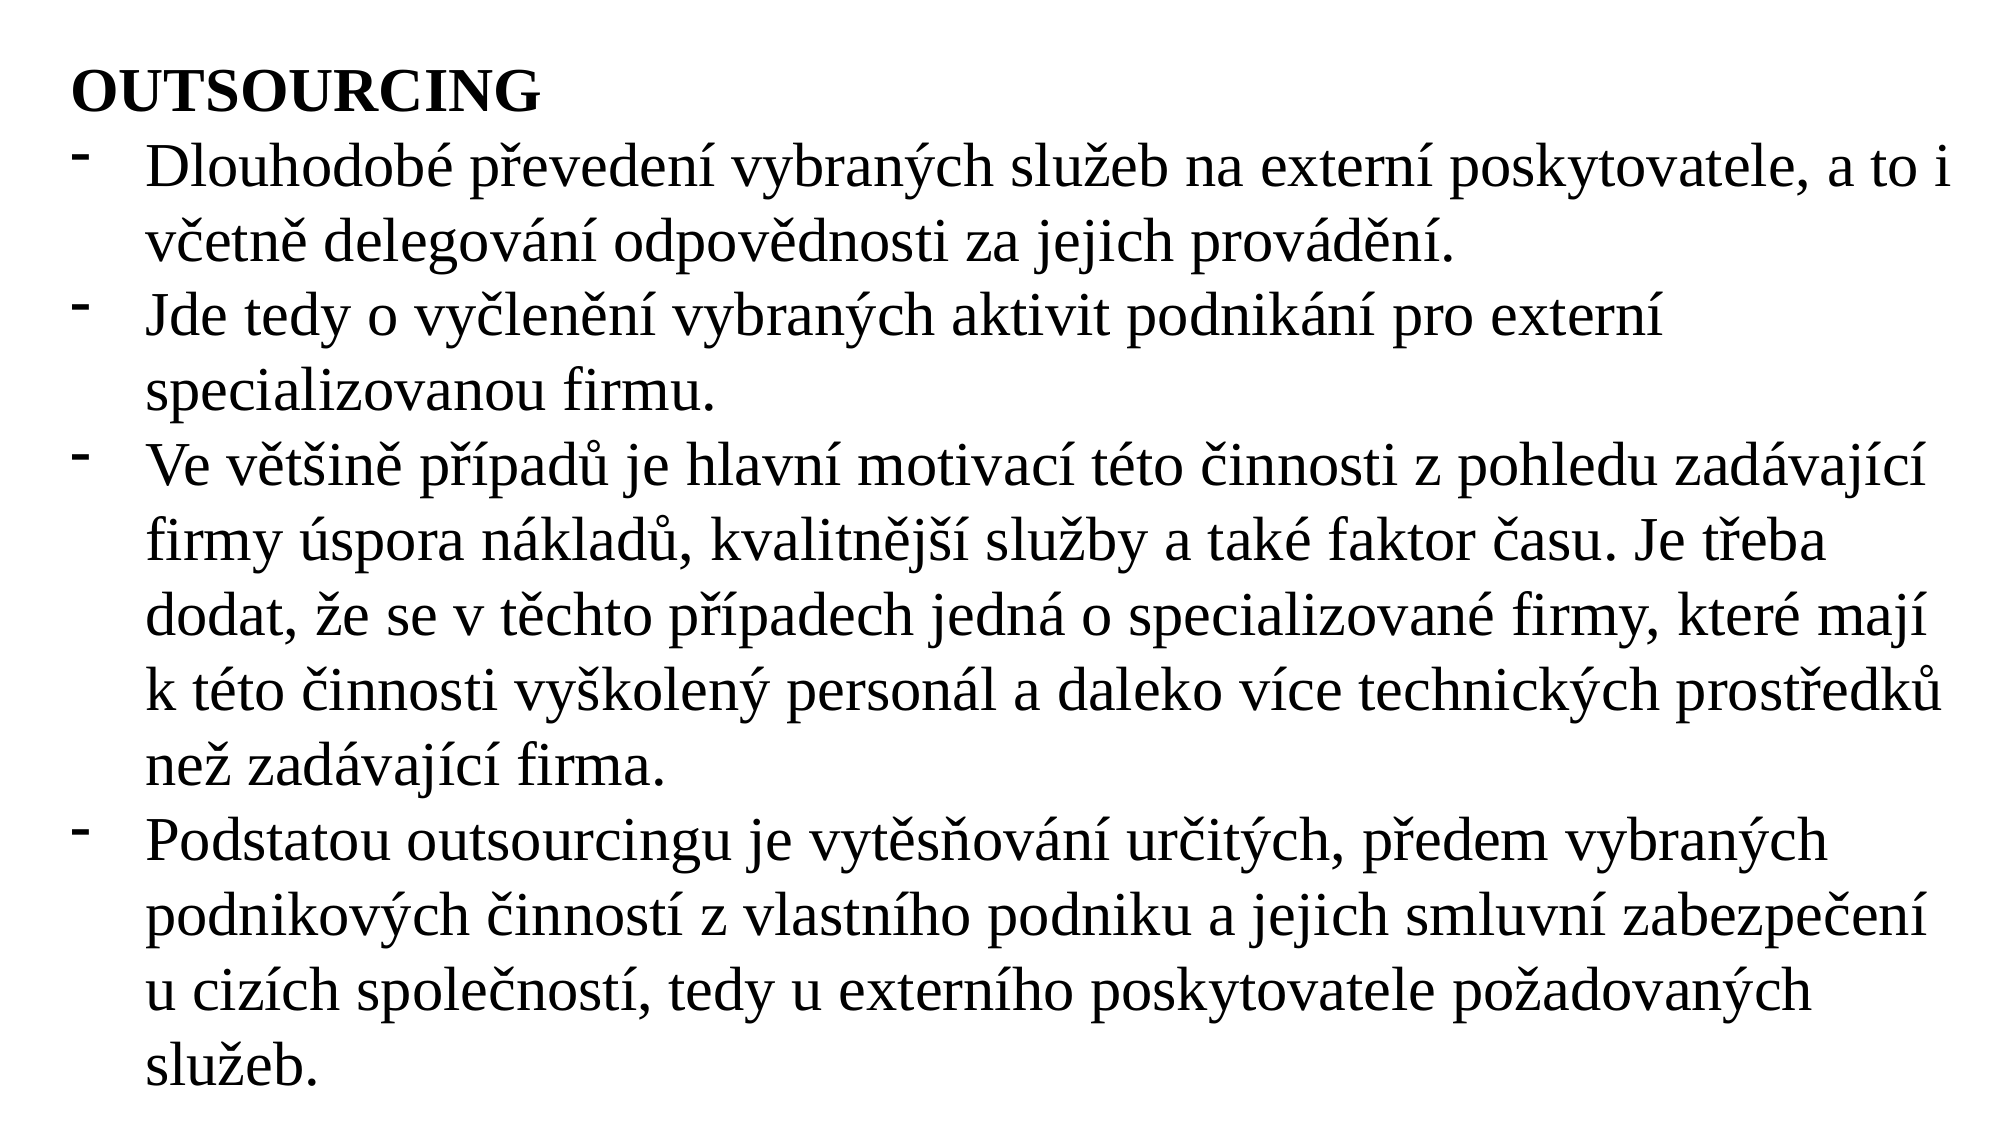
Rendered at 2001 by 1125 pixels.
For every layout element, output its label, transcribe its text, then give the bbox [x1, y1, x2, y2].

text_box OUTSOURCING Dlouhodobé převedení vybraných služeb na externí poskytovatele, a to i včetně delegování odpovědnosti za jejich provádění. Jde tedy o vyčlenění vybraných aktivit podnikání pro externí specializovanou firmu. Ve většině případů je hlavní motivací této činnosti z pohledu zadávající firmy úspora nákladů, kvalitnější služby a také faktor času. Je třeba dodat, že se v těchto případech jedná o specializované firmy, které mají k této činnosti vyškolený personál a daleko více technických prostředků než zadávající firma. Podstatou outsourcingu je vytěsňování určitých, předem vybraných podnikových činností z vlastního podniku a jejich smluvní zabezpečení u cizích společností, tedy u externího poskytovatele požadovaných služeb. [55, 41, 1980, 1106]
